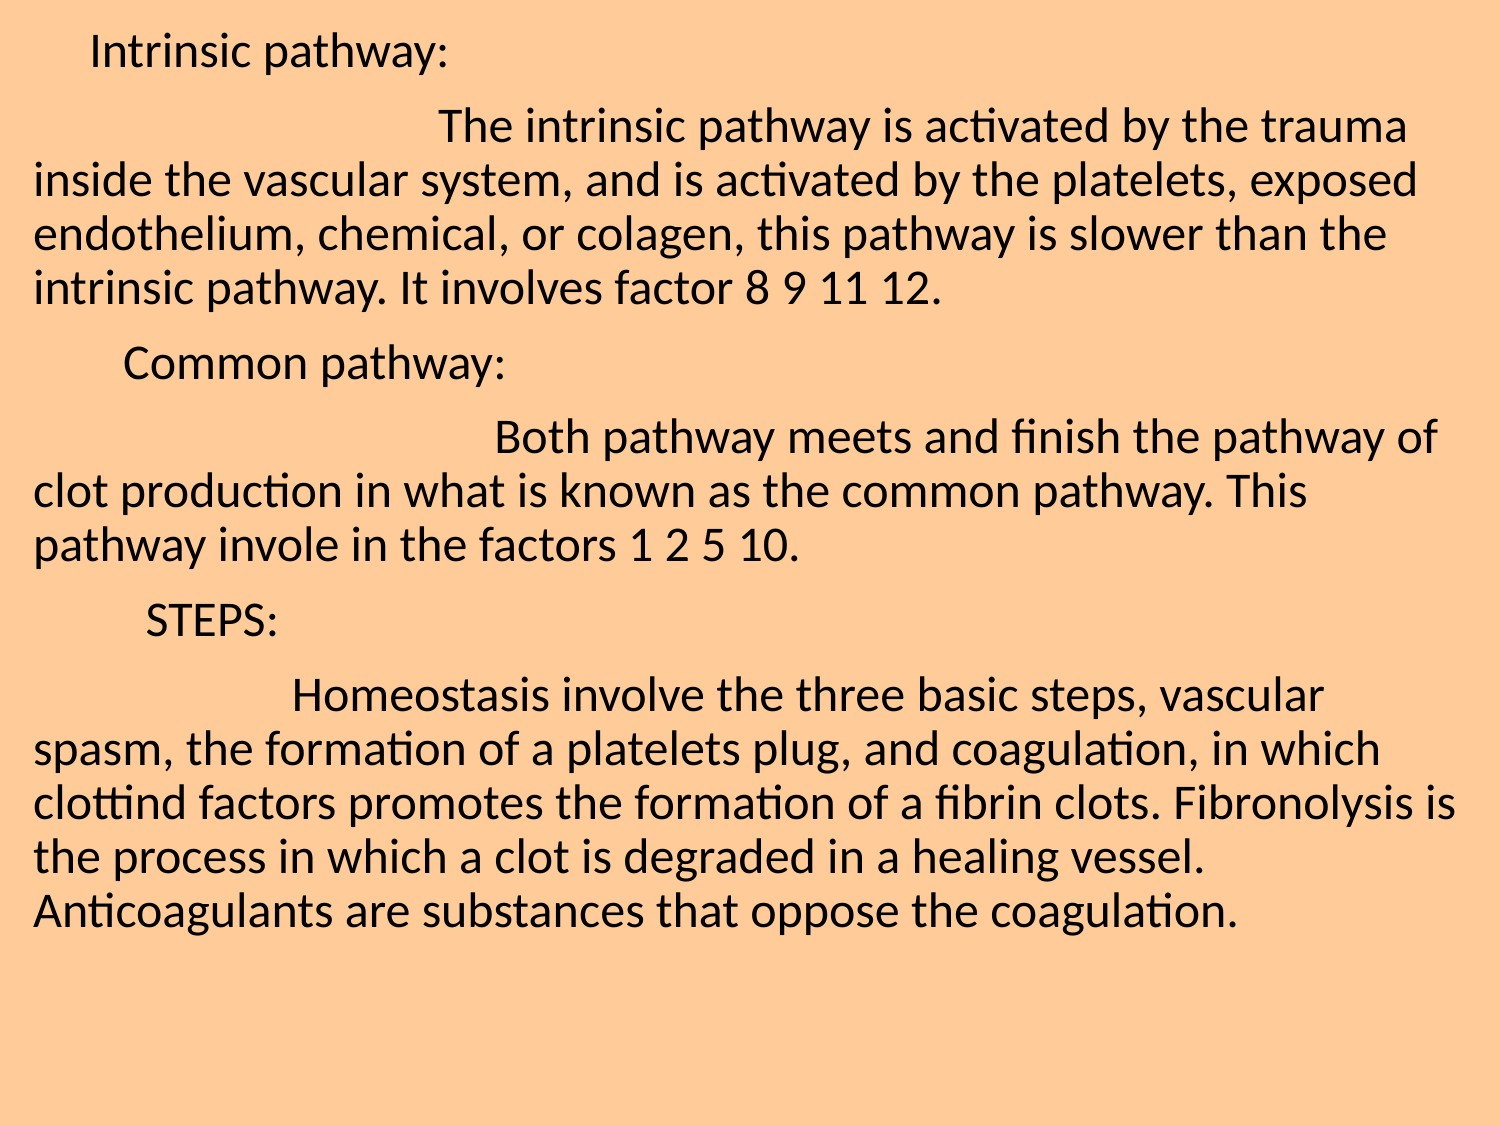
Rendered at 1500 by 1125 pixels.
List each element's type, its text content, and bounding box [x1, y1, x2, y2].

list Intrinsic pathway: The intrinsic pathway is activated by the trauma inside the vascular system, and is activated by the platelets, exposed endothelium, chemical, or colagen, this pathway is slower than the intrinsic pathway. It involves factor 8 9 11 12. Common pathway: Both pathway meets and finish the pathway of clot production in what is known as the common pathway. This pathway invole in the factors 1 2 5 10. STEPS: Homeostasis involve the three basic steps, vascular spasm, the formation of a platelets plug, and coagulation, in which clottind factors promotes the formation of a fibrin clots. Fibronolysis is the process in which a clot is degraded in a healing vessel. Anticoagulants are substances that oppose the coagulation. [18, 16, 1477, 1125]
